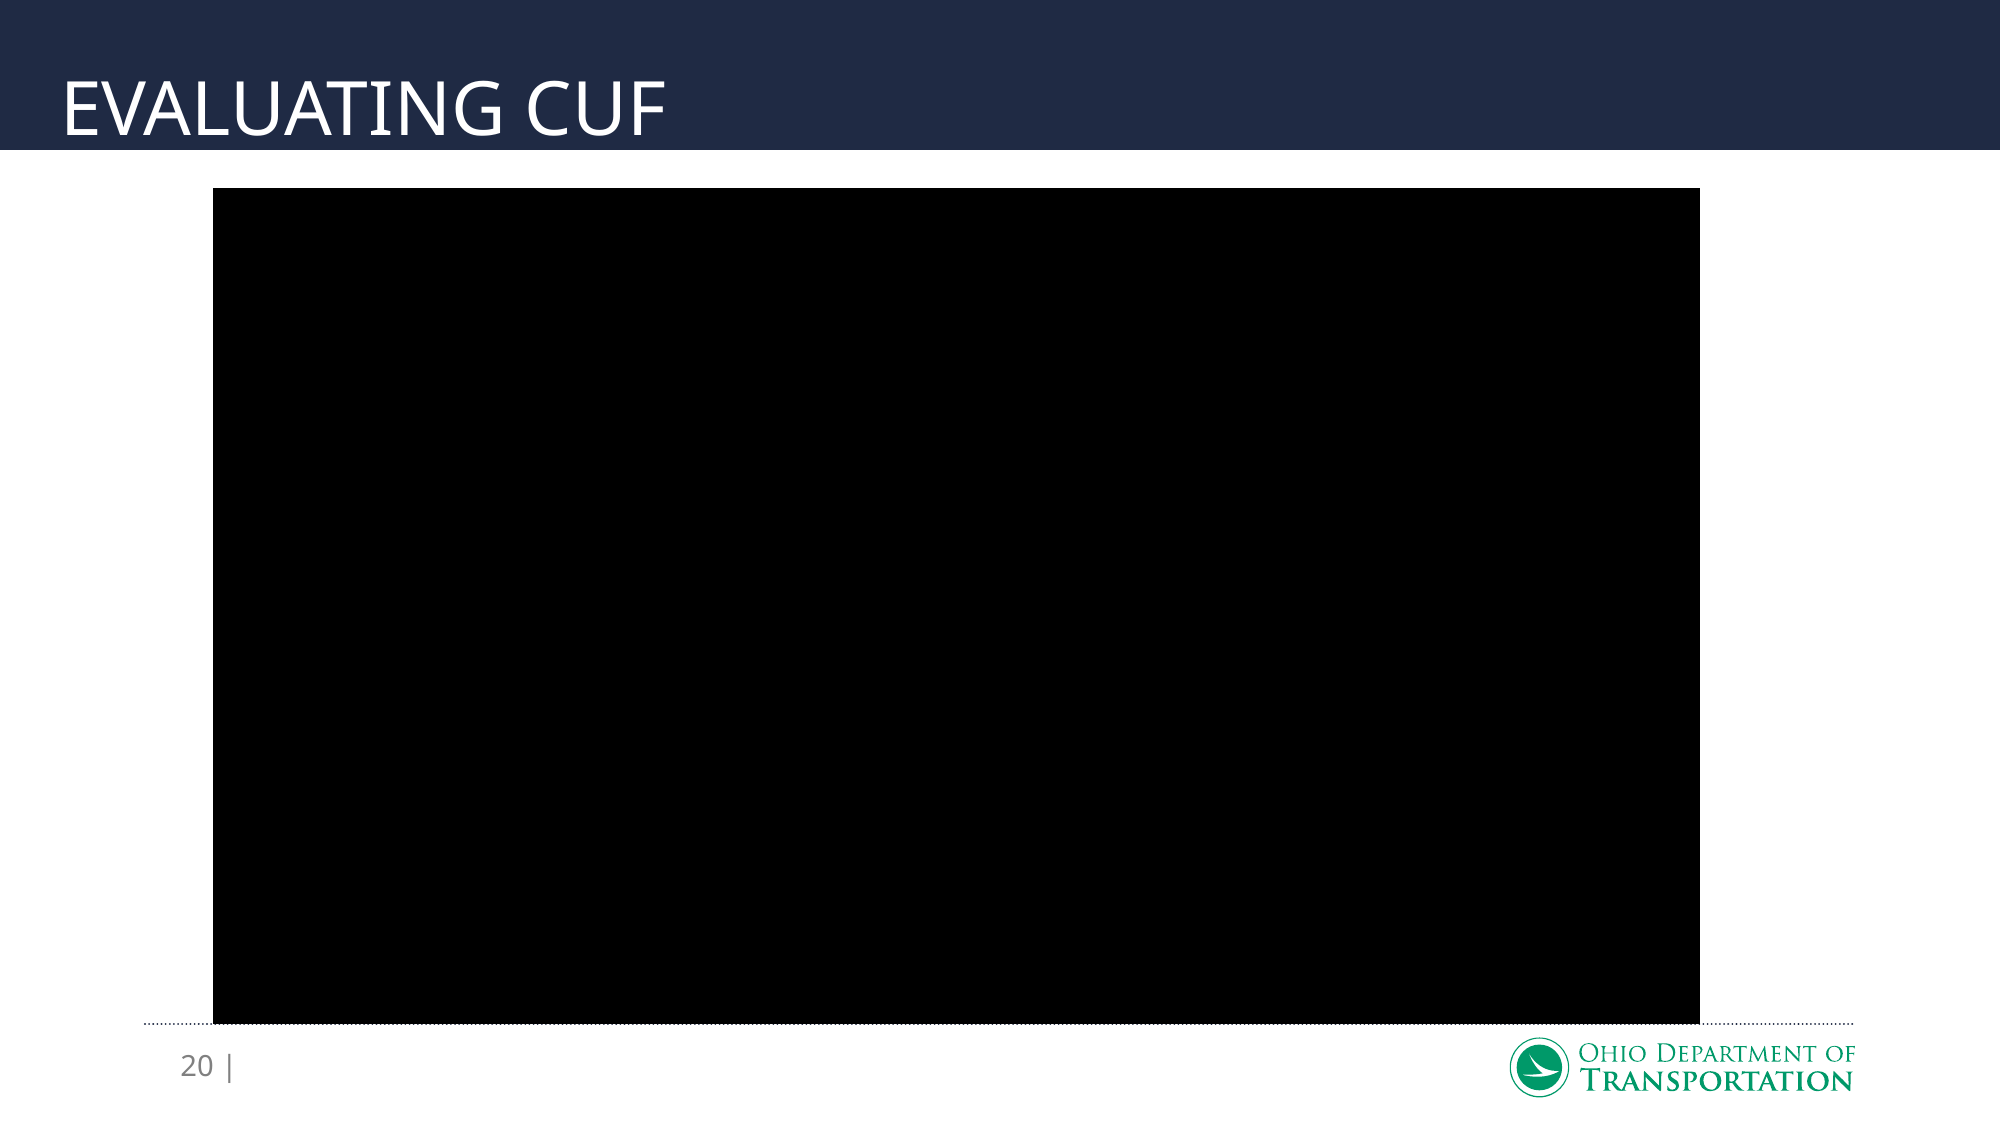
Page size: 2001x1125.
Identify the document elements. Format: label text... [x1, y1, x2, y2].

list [212, 187, 1701, 1025]
title EVALUATING CUF [0, 0, 2000, 151]
